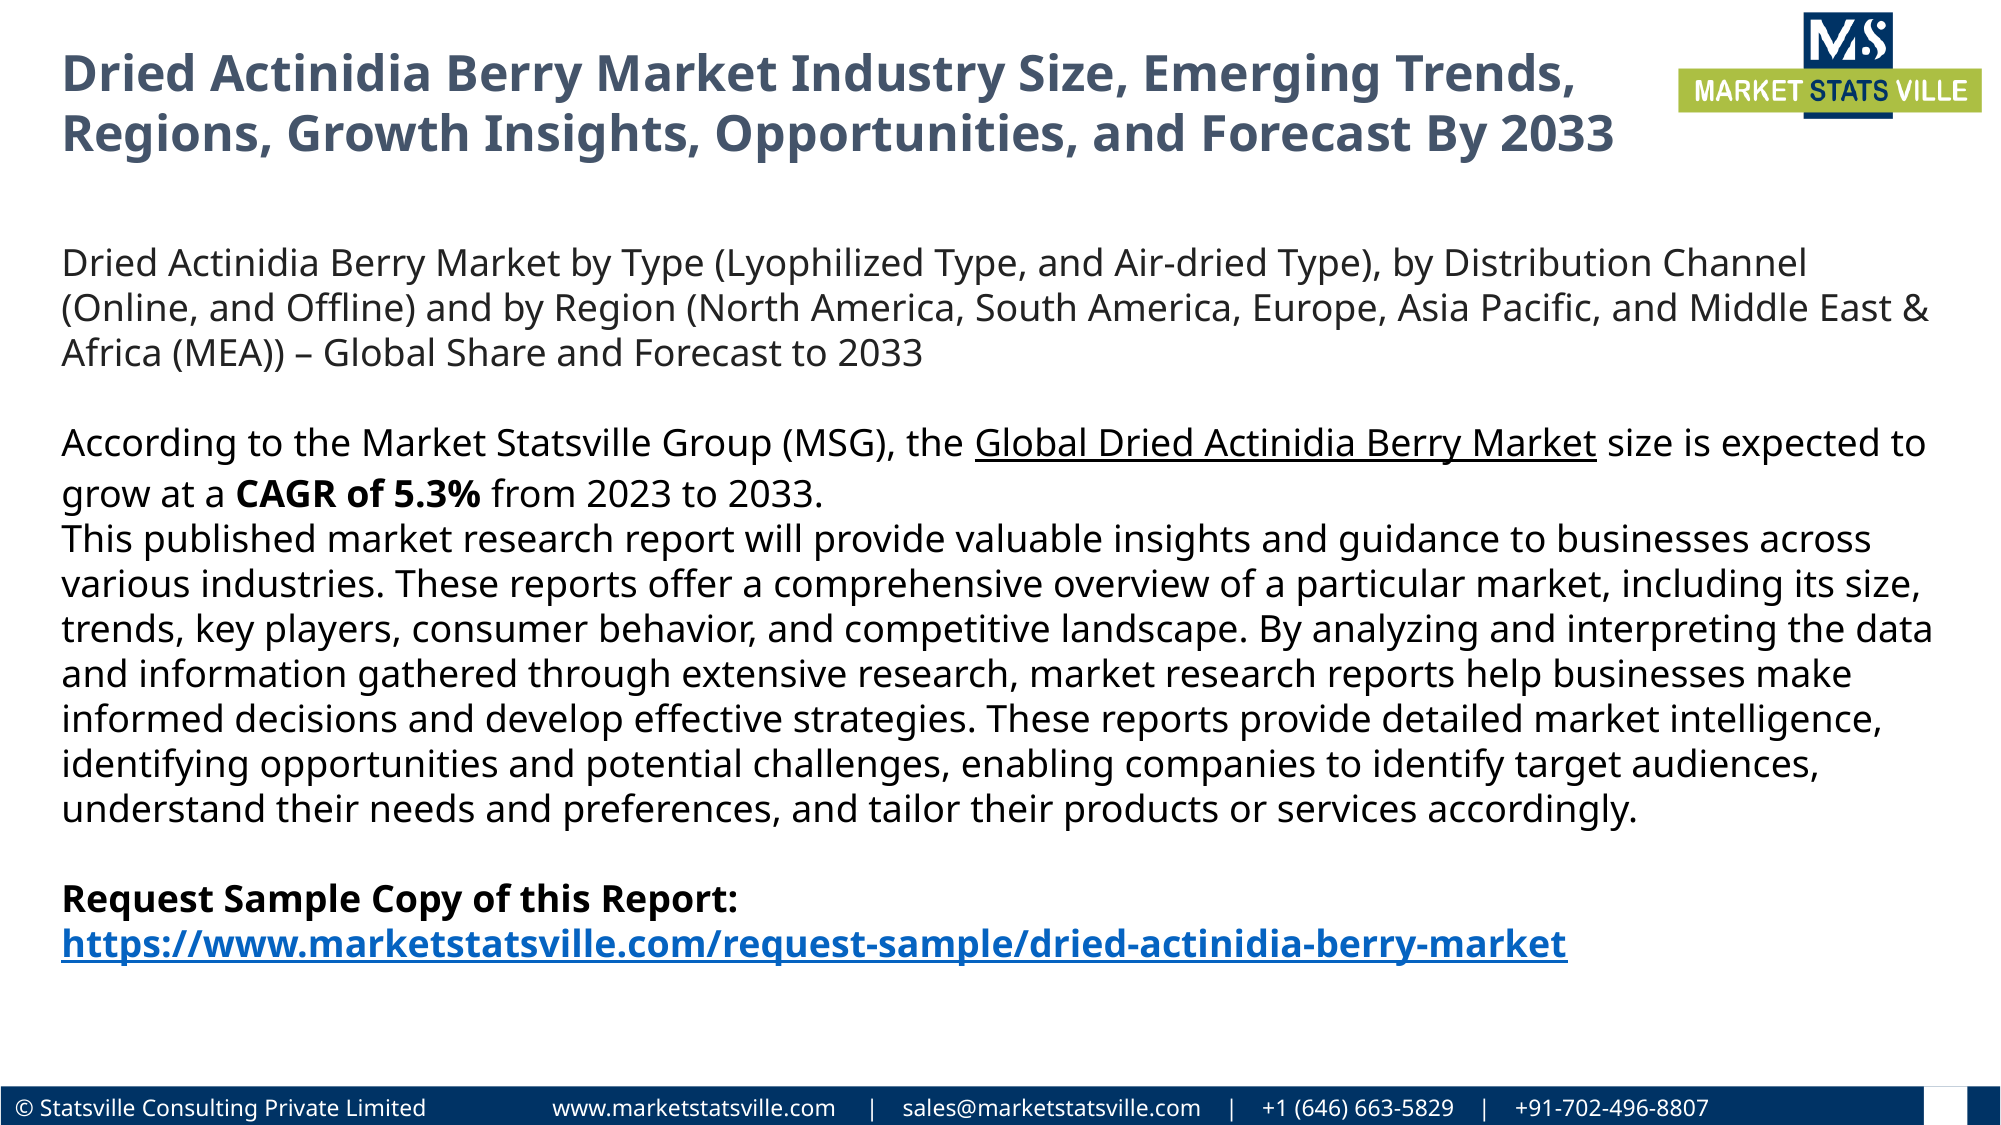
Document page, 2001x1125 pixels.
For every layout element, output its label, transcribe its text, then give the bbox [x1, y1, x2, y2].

picture [1678, 12, 1982, 119]
text_box Dried Actinidia Berry Market by Type (Lyophilized Type, and Air-dried Type), by Distribution Channel (Online, and Offline) and by Region (North America, South America, Europe, Asia Pacific, and Middle East & Africa (MEA)) – Global Share and Forecast to 2033 According to the Market Statsville Group (MSG), the Global Dried Actinidia Berry Market size is expected to grow at a CAGR of 5.3% from 2023 to 2033. This published market research report will provide valuable insights and guidance to businesses across various industries. These reports offer a comprehensive overview of a particular market, including its size, trends, key players, consumer behavior, and competitive landscape. By analyzing and interpreting the data and information gathered through extensive research, market research reports help businesses make informed decisions and develop effective strategies. These reports provide detailed market intelligence, identifying opportunities and potential challenges, enabling companies to identify target audiences, understand their needs and preferences, and tailor their products or services accordingly. Request Sample Copy of this Report: https://www.marketstatsville.com/request-sample/dried-actinidia-berry-market [46, 231, 1954, 978]
text_box Dried Actinidia Berry Market Industry Size, Emerging Trends, Regions, Growth Insights, Opportunities, and Forecast By 2033 [46, 34, 1727, 169]
